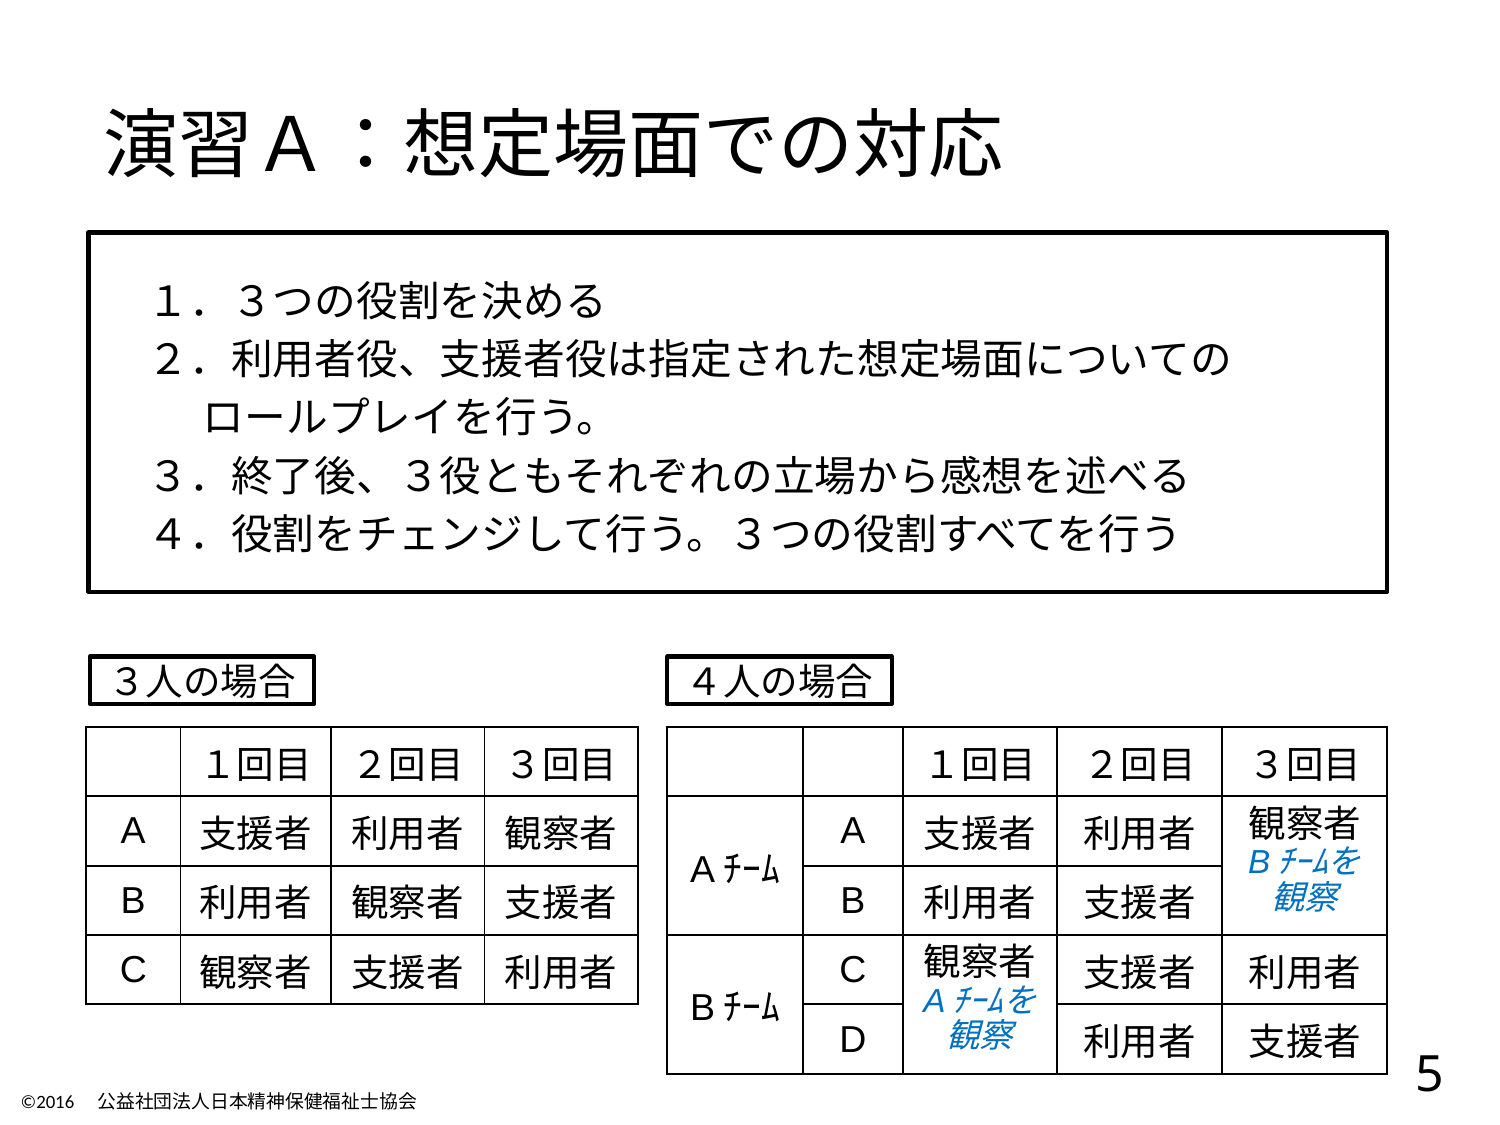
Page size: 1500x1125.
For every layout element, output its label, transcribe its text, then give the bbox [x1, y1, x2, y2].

table_header ２回目 [1058, 728, 1221, 795]
table_cell Bﾁｰﾑ [668, 936, 802, 1073]
table_cell 利用者 [1058, 1005, 1221, 1073]
table_cell 観察者 [181, 936, 330, 1003]
text_box ４人の場合 [665, 654, 894, 706]
table_cell 支援者 [181, 797, 330, 865]
table_cell 支援者 [485, 867, 637, 934]
table_header １回目 [904, 728, 1056, 795]
text_box ©2016 公益社団法人日本精神保健福祉士協会 [5, 1082, 443, 1120]
table_header [668, 728, 802, 795]
table_header ２回目 [332, 728, 484, 795]
table_cell 支援者 [332, 936, 484, 1003]
table_cell 利用者 [904, 867, 1056, 934]
table_cell 支援者 [904, 797, 1056, 865]
text_box ３人の場合 [88, 654, 316, 706]
table_header ３回目 [485, 728, 637, 795]
slide_number 5 [1108, 1045, 1459, 1106]
table_cell 利用者 [485, 936, 637, 1003]
table_cell 観察者 [485, 797, 637, 865]
table_cell A [87, 797, 180, 865]
table_cell 利用者 [332, 797, 484, 865]
table_cell 支援者 [1223, 1005, 1386, 1073]
table_cell Aﾁｰﾑ [668, 797, 802, 934]
table_cell 観察者 [332, 867, 484, 934]
text_box １．３つの役割を決める ２．利用者役、支援者役は指定された想定場面についての ロールプレイを行う。 ３．終了後、３役ともそれぞれの立場から感想を述べる ４．役割をチェンジして行う。３つの役割すべてを行う [86, 230, 1389, 594]
table_cell 観察者 Bﾁｰﾑを観察 [1223, 797, 1386, 934]
table_cell C [804, 936, 902, 1003]
table_header １回目 [181, 728, 330, 795]
table_header ３回目 [1223, 728, 1386, 795]
table_cell A [804, 797, 902, 865]
table_cell 支援者 [1058, 936, 1221, 1003]
table_cell 支援者 [1058, 867, 1221, 934]
table_cell C [87, 936, 180, 1003]
table_cell D [804, 1005, 902, 1073]
table_cell 利用者 [181, 867, 330, 934]
table_cell B [87, 867, 180, 934]
table_header [87, 728, 180, 795]
table_cell 利用者 [1223, 936, 1386, 1003]
table_header [804, 728, 902, 795]
table_cell 利用者 [1058, 797, 1221, 865]
table_cell 観察者 Aﾁｰﾑを観察 [904, 936, 1056, 1073]
title 演習Ａ：想定場面での対応 [88, 88, 1439, 277]
table_cell B [804, 867, 902, 934]
